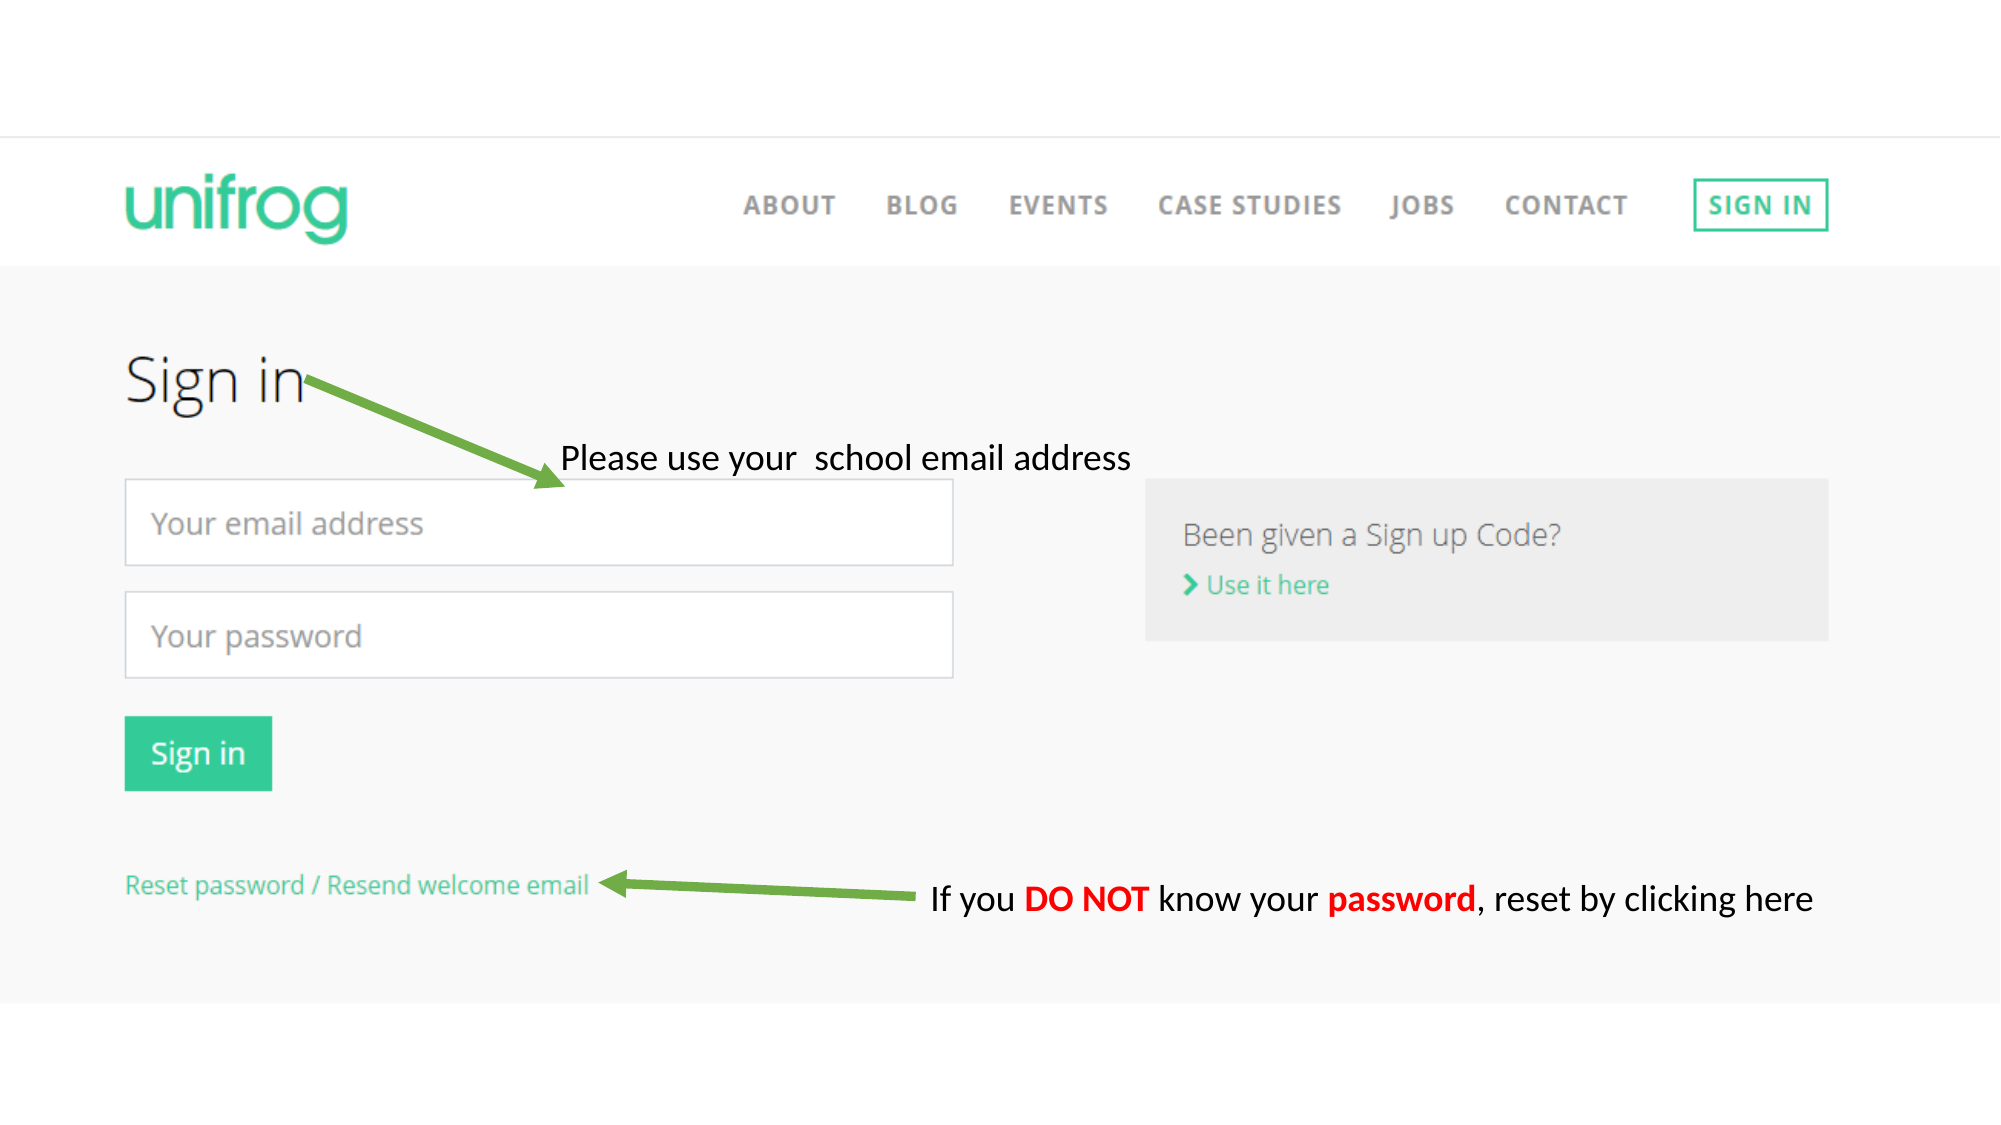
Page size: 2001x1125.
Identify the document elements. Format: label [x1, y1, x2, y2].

text_box [598, 882, 916, 897]
text_box [305, 378, 566, 487]
picture [0, 128, 2000, 1013]
